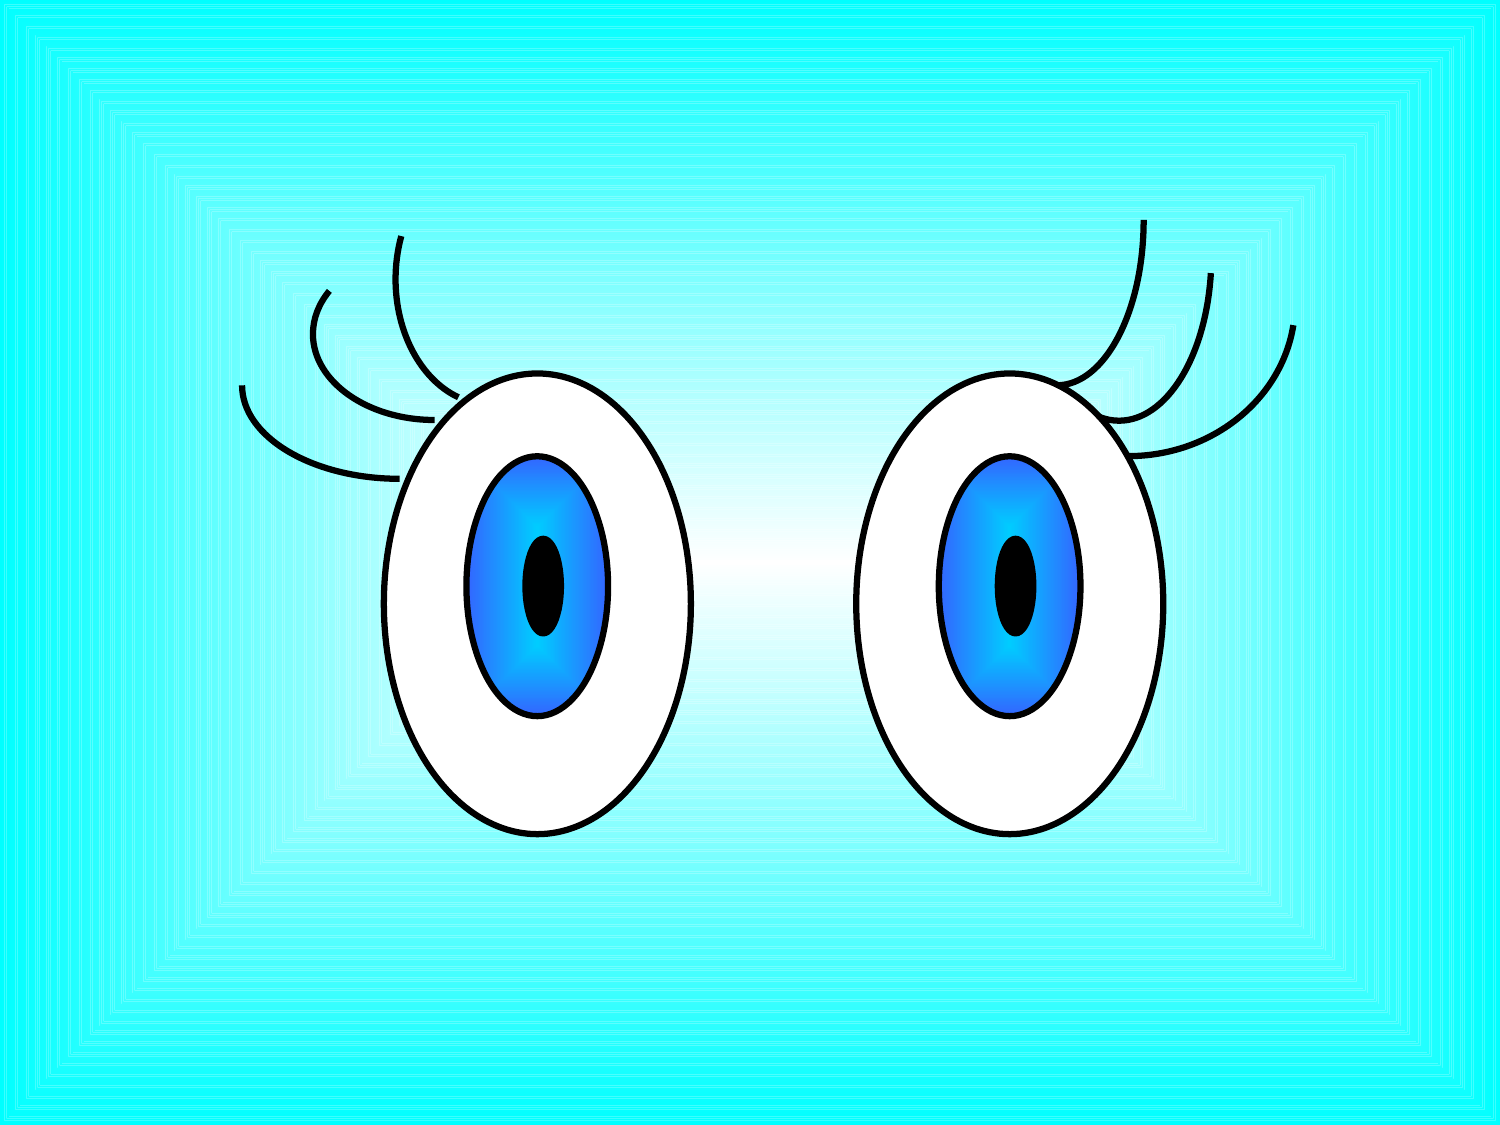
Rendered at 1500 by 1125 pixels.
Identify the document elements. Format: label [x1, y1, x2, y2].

text_box [383, 373, 691, 835]
text_box [1082, 255, 1211, 421]
text_box [938, 456, 1081, 717]
text_box [525, 538, 561, 634]
text_box [312, 290, 435, 421]
text_box [1128, 302, 1294, 457]
text_box [1056, 219, 1144, 386]
text_box [242, 385, 400, 479]
text_box [997, 538, 1034, 634]
text_box [856, 373, 1164, 835]
text_box [466, 456, 609, 717]
text_box [395, 236, 491, 398]
